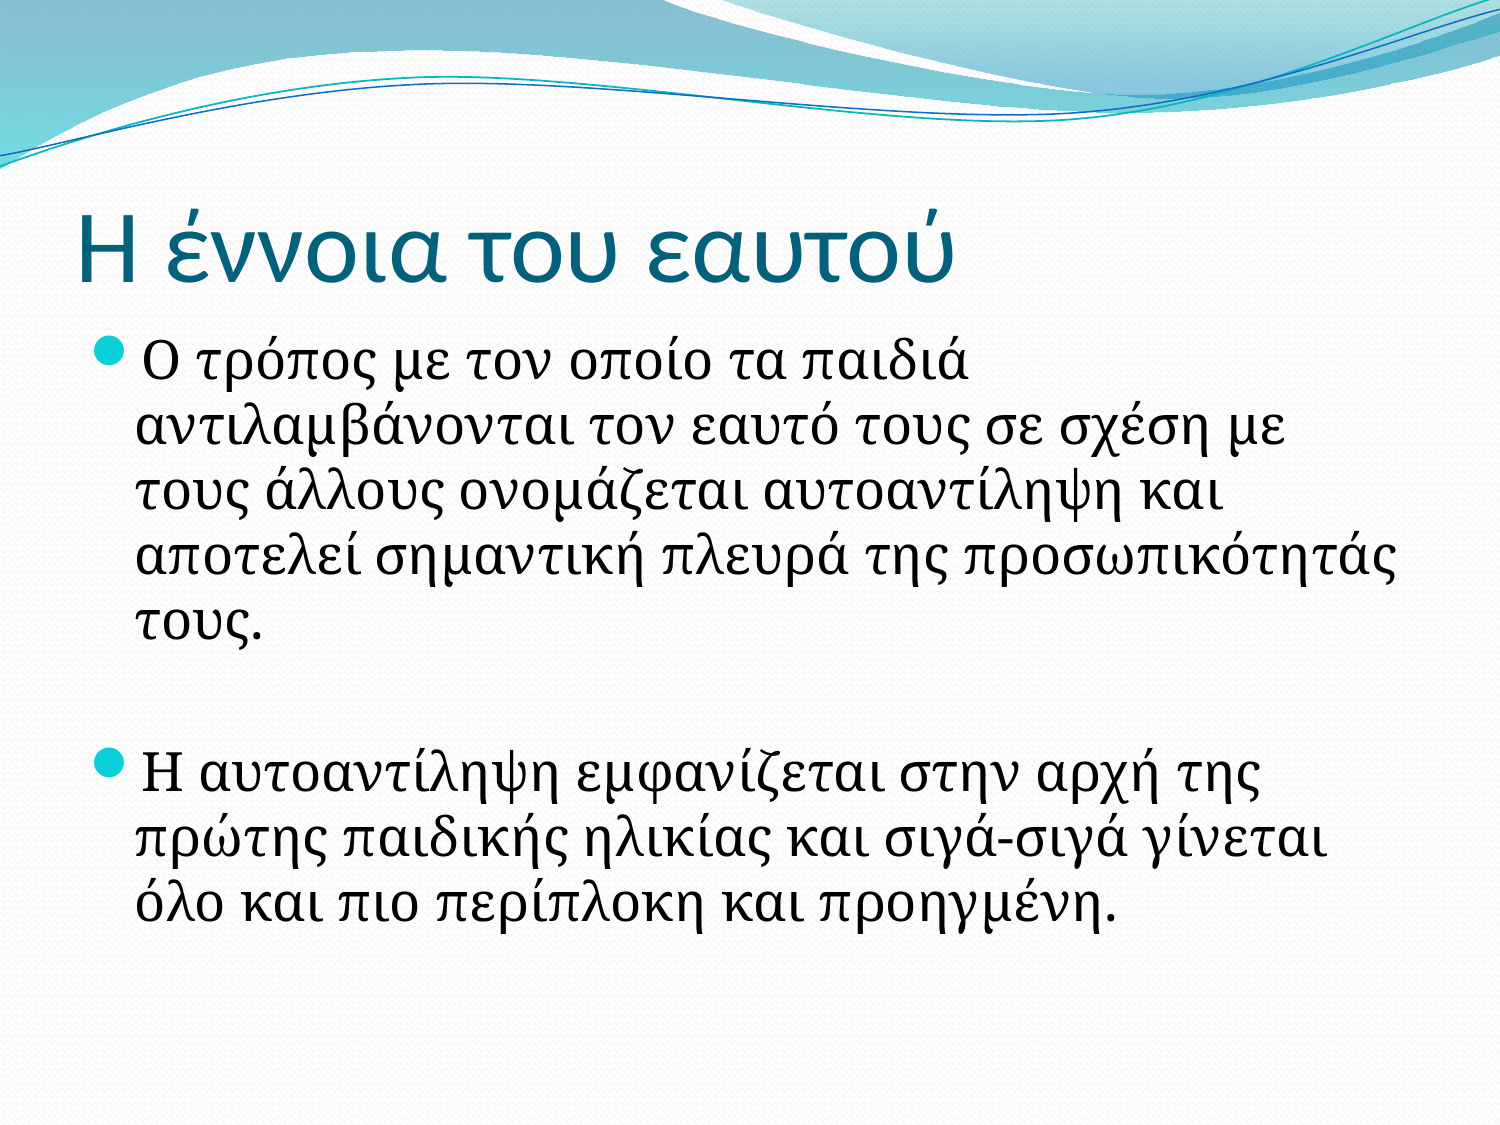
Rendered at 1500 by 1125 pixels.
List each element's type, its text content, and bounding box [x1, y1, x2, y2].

title Η έννοια του εαυτού [75, 115, 1425, 303]
list Ο τρόπος με τον οποίο τα παιδιά αντιλαμβάνονται τον εαυτό τους σε σχέση με τους άλλους ονομάζεται αυτοαντίληψη και αποτελεί σημαντική πλευρά της προσωπικότητάς τους. Η αυτοαντίληψη εμφανίζεται στην αρχή της πρώτης παιδικής ηλικίας και σιγά-σιγά γίνεται όλο και πιο περίπλοκη και προηγμένη. [75, 317, 1425, 1038]
